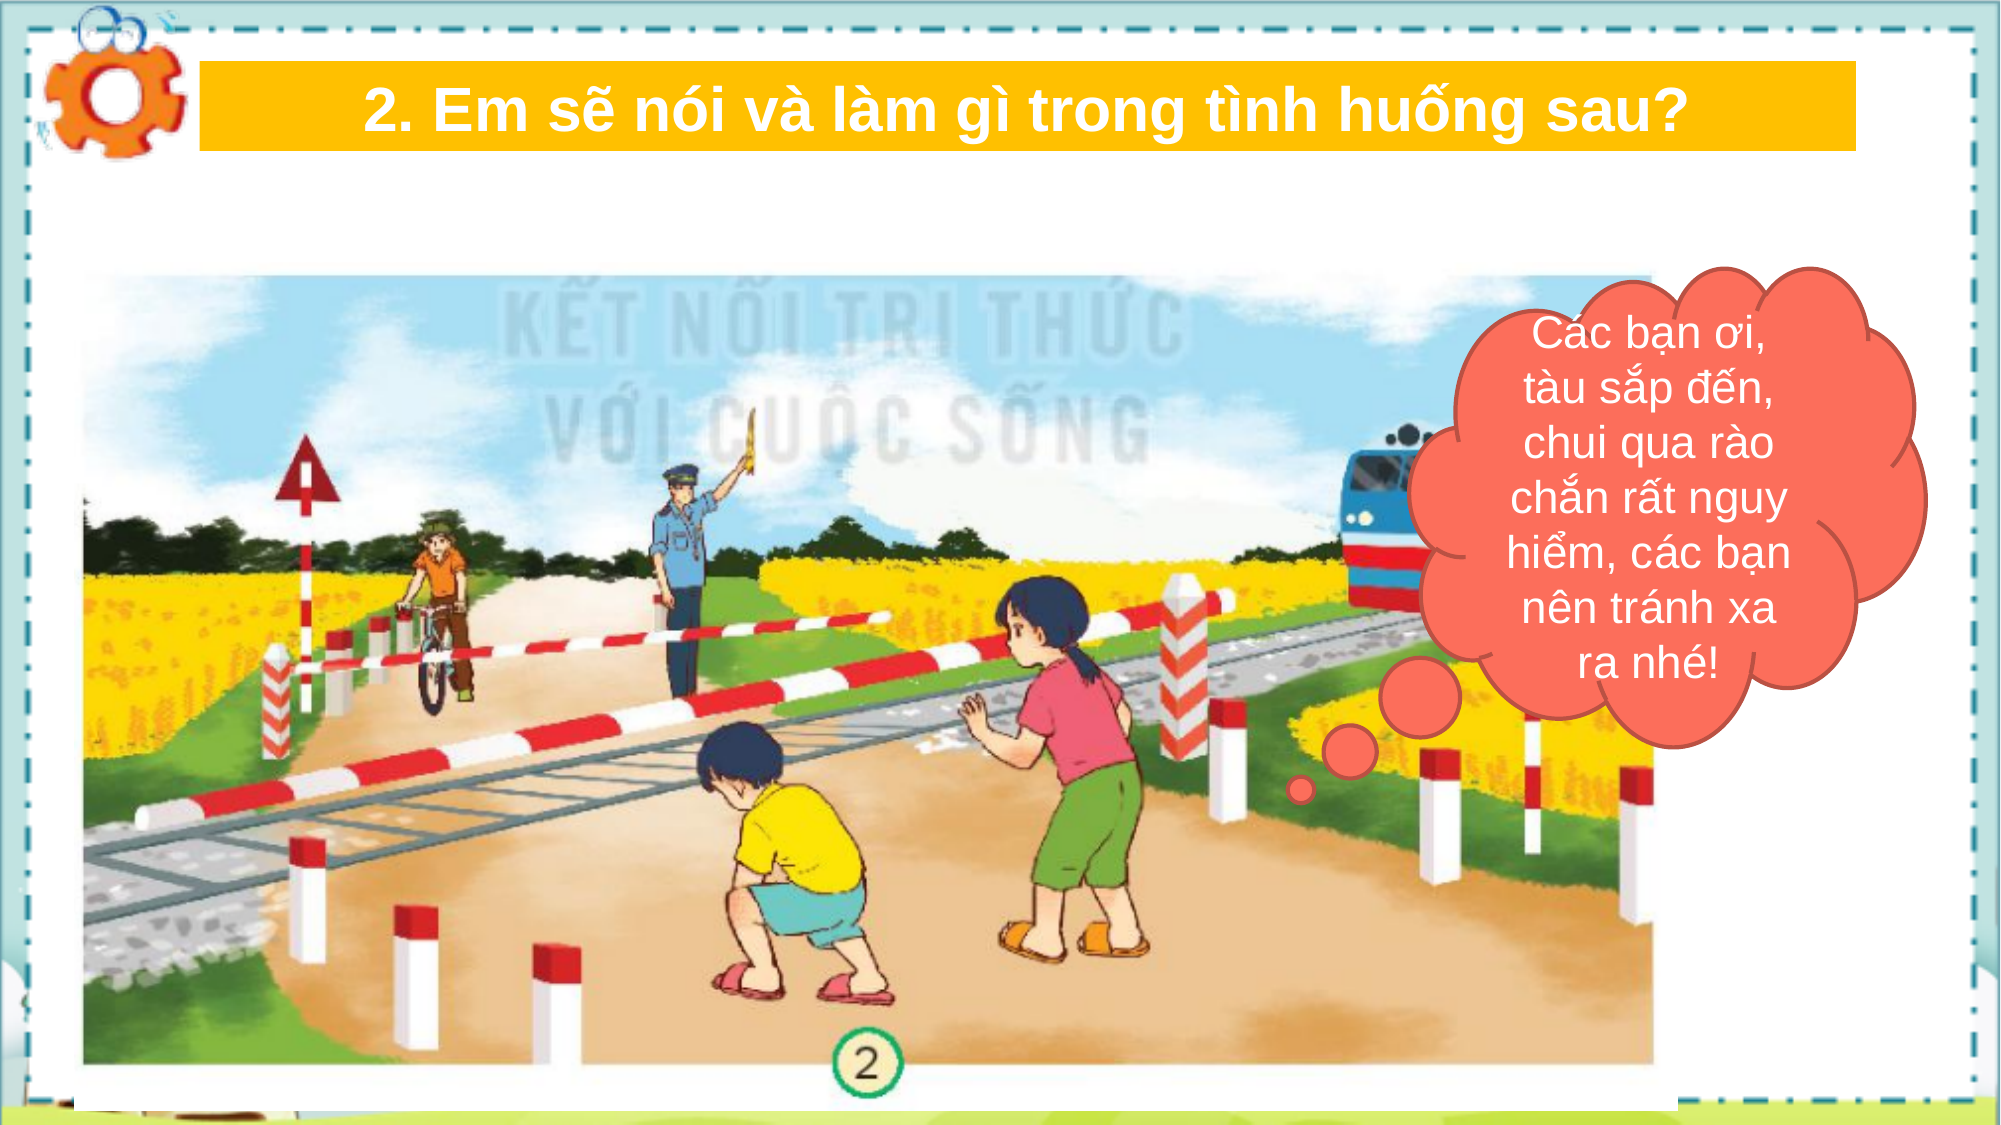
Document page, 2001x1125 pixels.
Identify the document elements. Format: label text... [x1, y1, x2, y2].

picture [0, 0, 2001, 1125]
text_box 2. Em sẽ nói và làm gì trong tình huống sau? [205, 61, 1856, 151]
text_box Các bạn ơi, tàu sắp đến, chui qua rào chắn rất nguy hiểm, các bạn nên tránh xa ra nhé! [1683, 266, 1928, 749]
